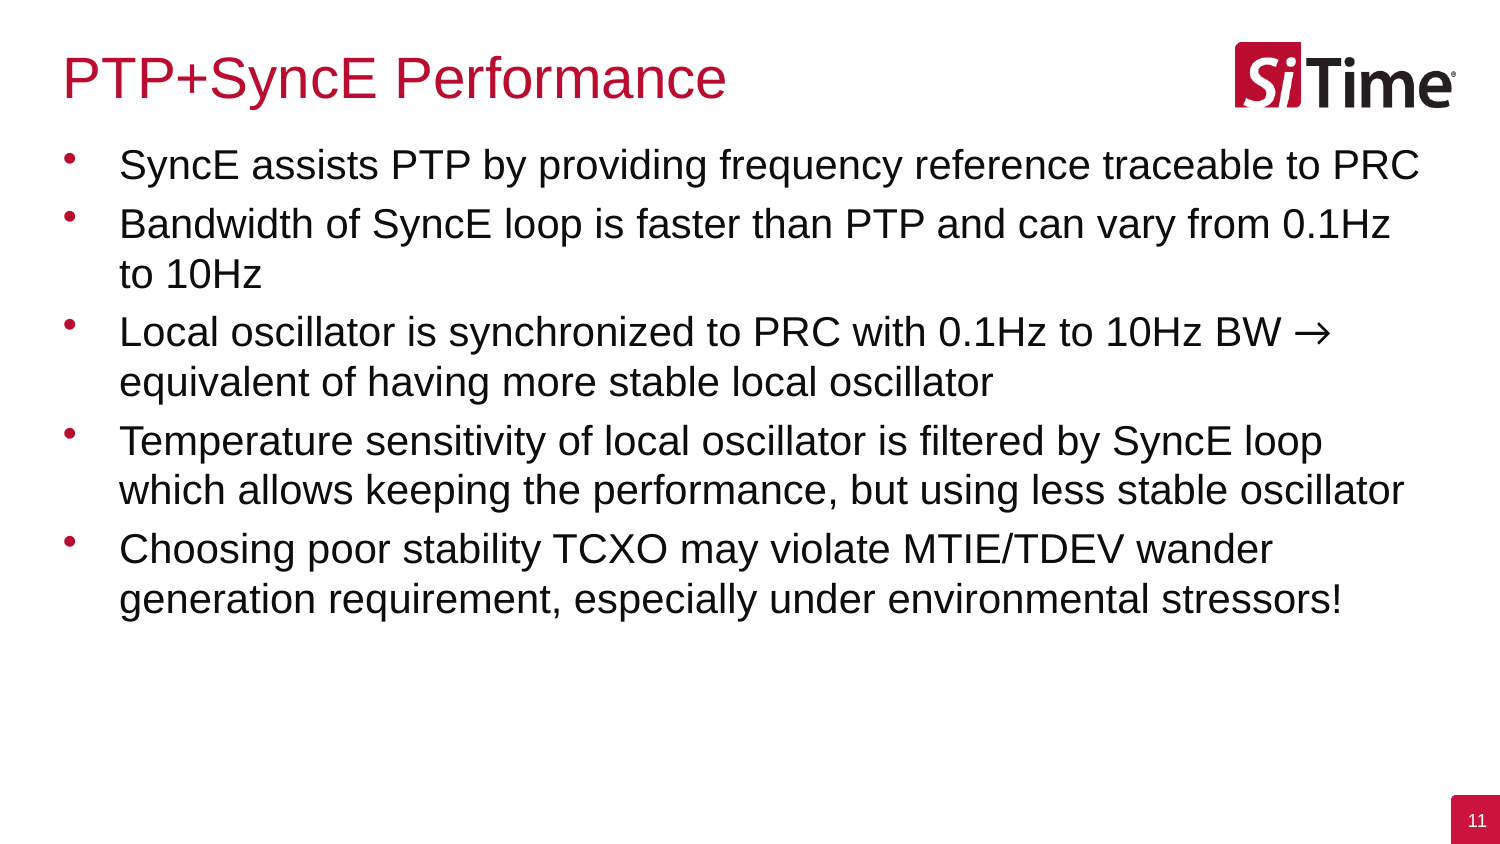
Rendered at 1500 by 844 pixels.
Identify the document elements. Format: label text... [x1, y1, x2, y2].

picture [1451, 795, 1500, 844]
list SyncE assists PTP by providing frequency reference traceable to PRC Bandwidth of SyncE loop is faster than PTP and can vary from 0.1Hz to 10Hz Local oscillator is synchronized to PRC with 0.1Hz to 10Hz BW → equivalent of having more stable local oscillator Temperature sensitivity of local oscillator is filtered by SyncE loop which allows keeping the performance, but using less stable oscillator Choosing poor stability TCXO may violate MTIE/TDEV wander generation requirement, especially under environmental stressors! [47, 130, 1450, 788]
title PTP+SyncE Performance [47, 38, 1172, 111]
picture [1235, 42, 1456, 108]
